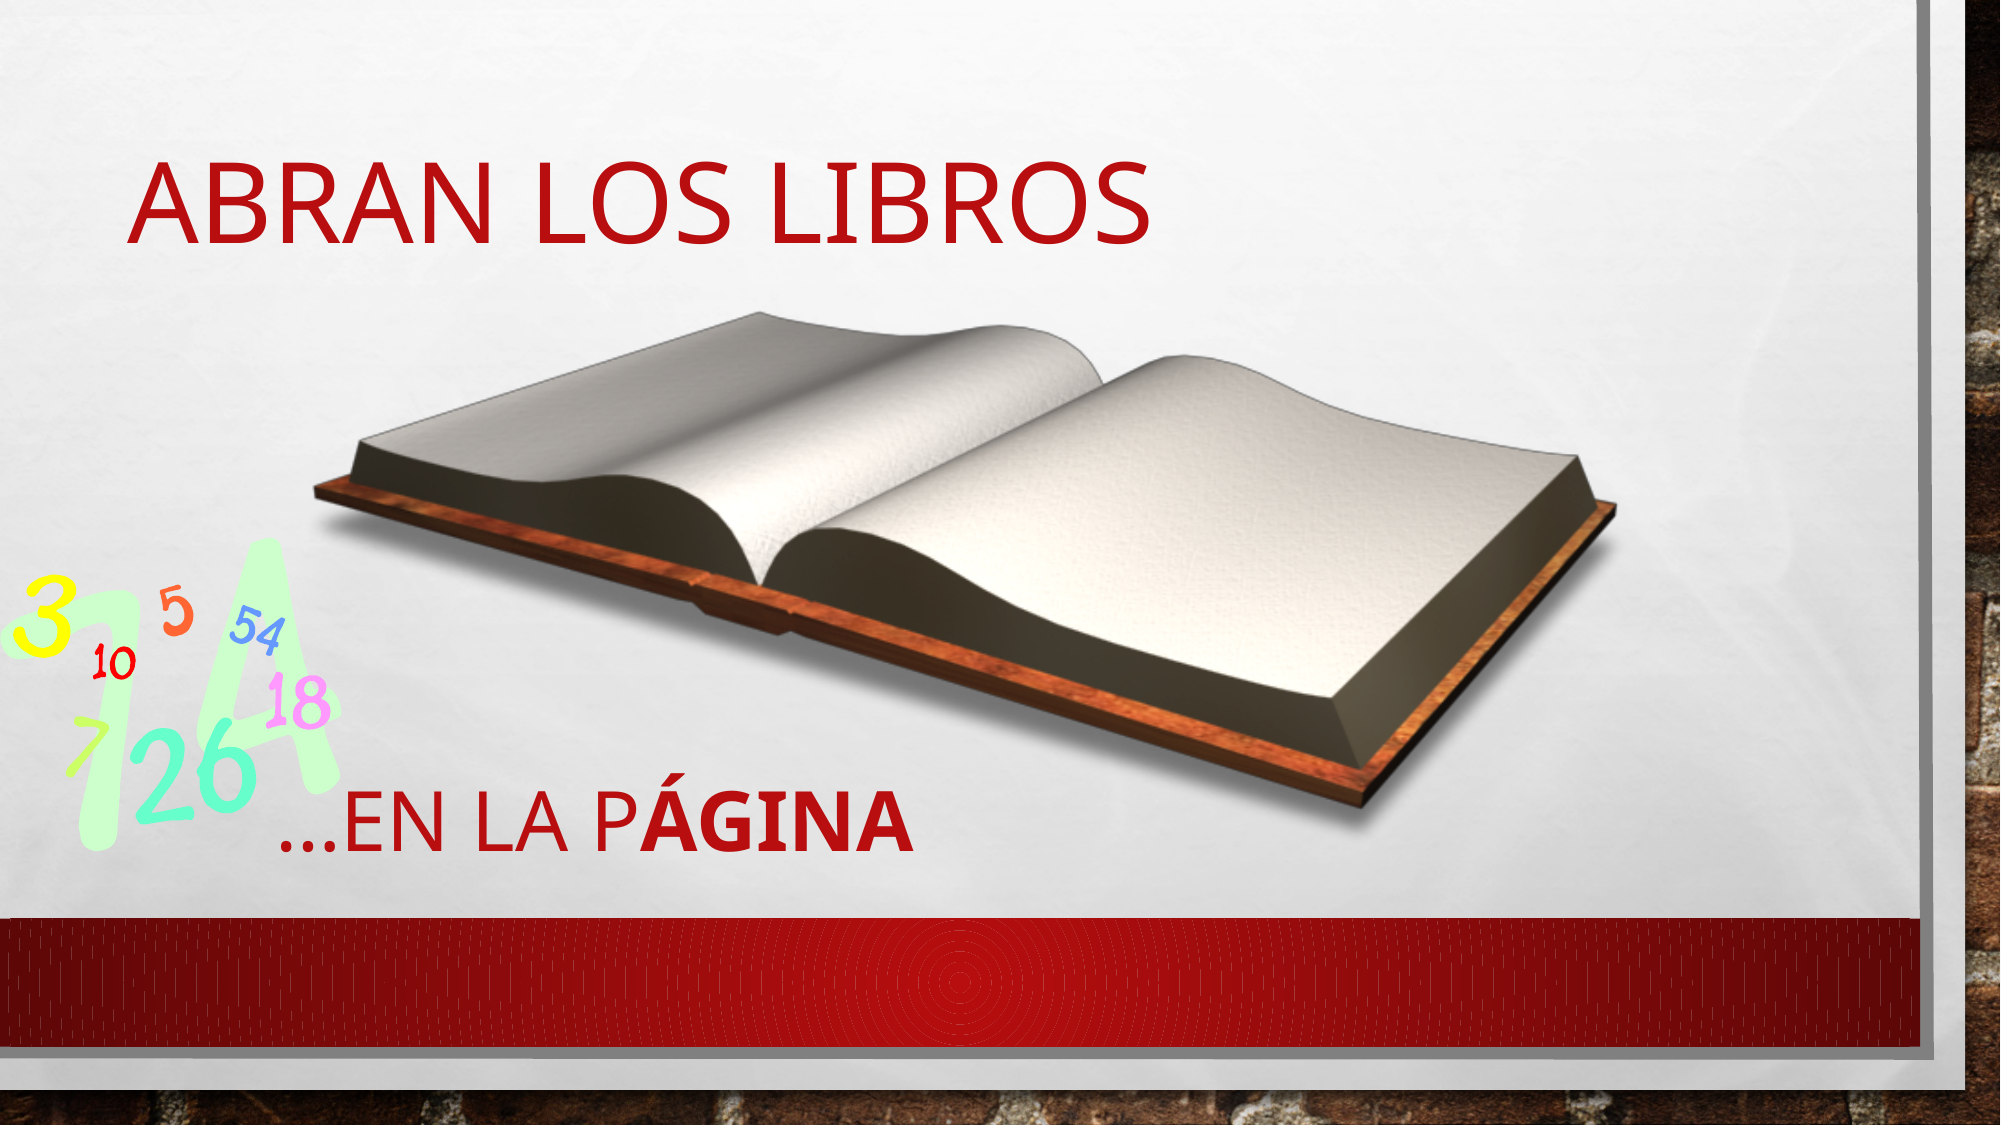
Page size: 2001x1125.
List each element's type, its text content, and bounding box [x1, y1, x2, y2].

picture [0, 534, 345, 851]
text_box …en la pÁgina [259, 729, 1966, 919]
picture [0, 0, 2000, 1125]
title Abran los libros [112, 112, 1818, 302]
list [300, 307, 1630, 851]
